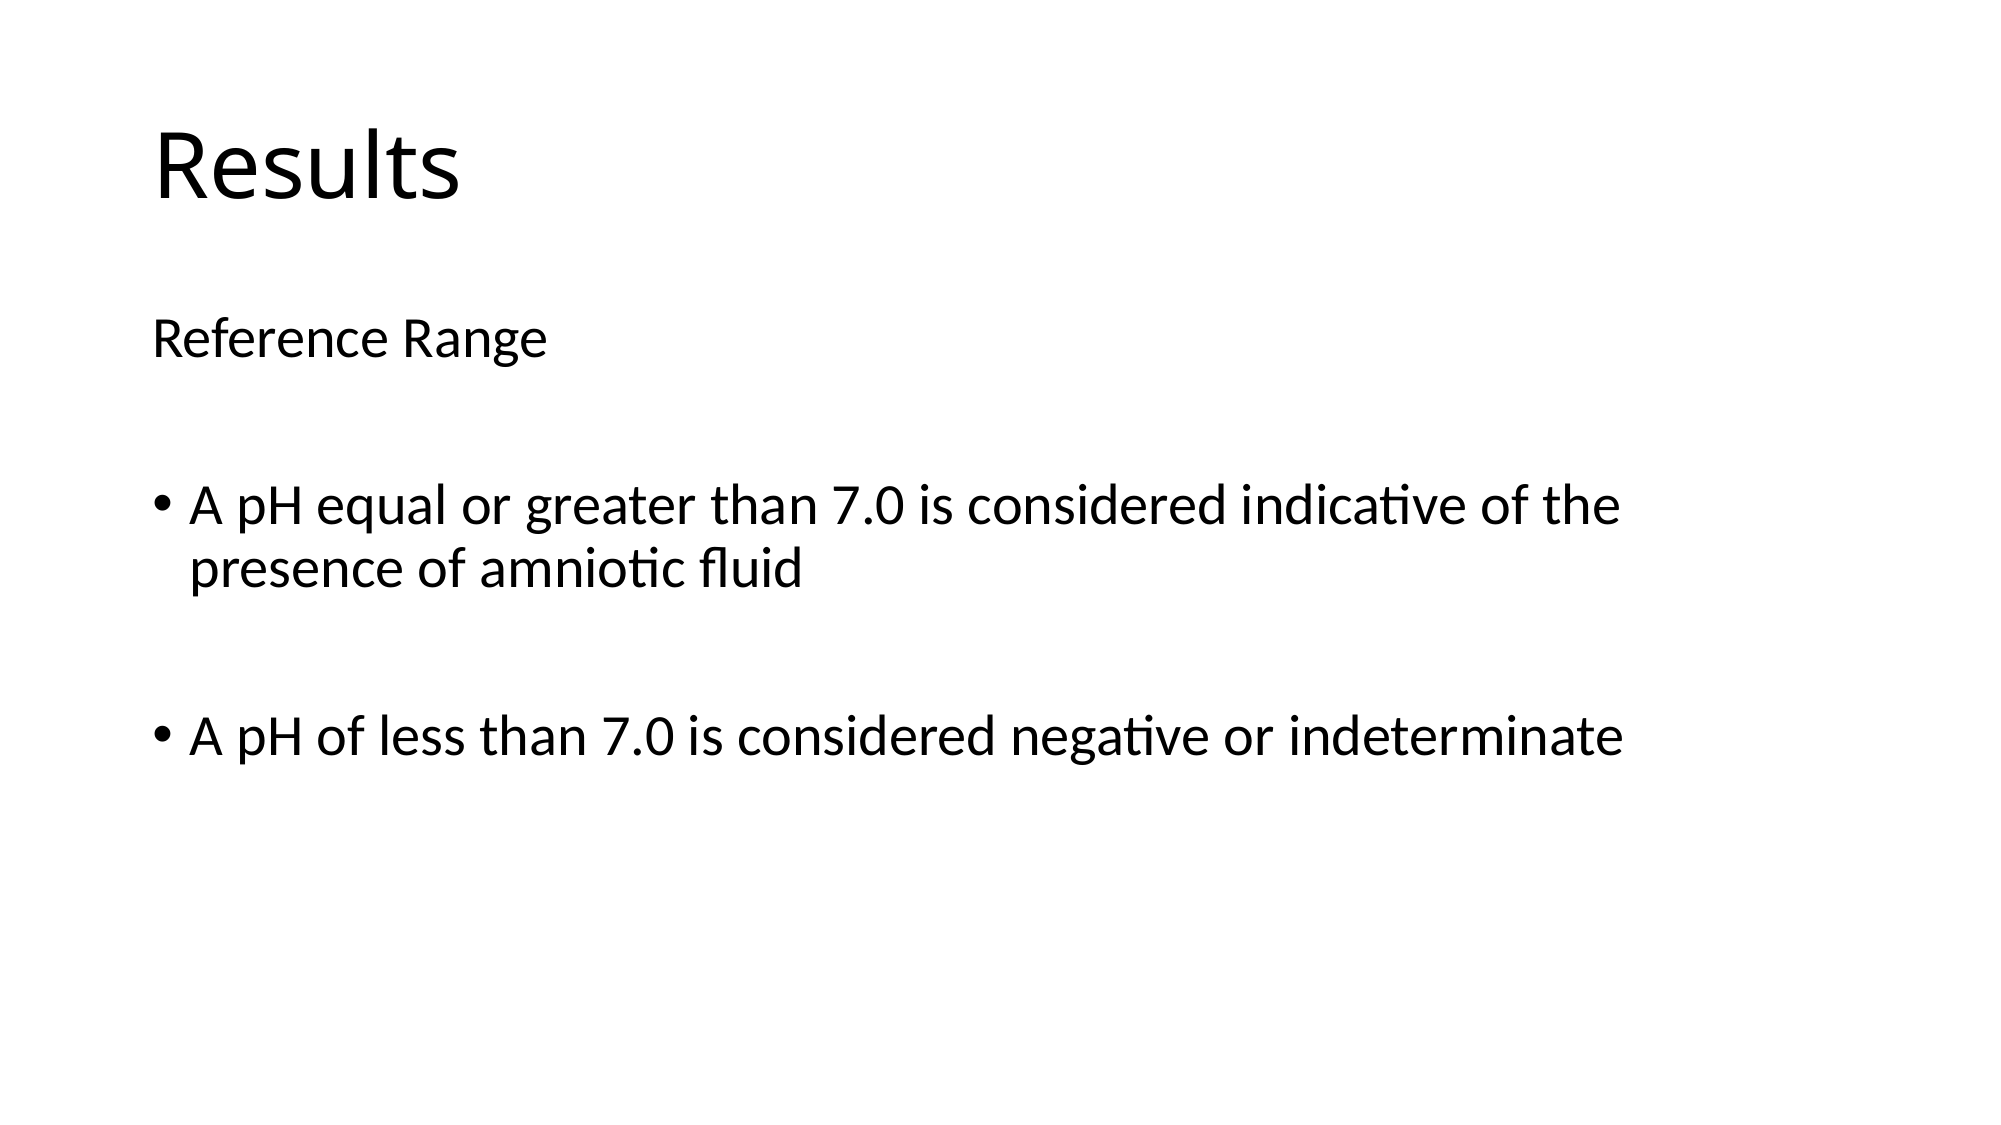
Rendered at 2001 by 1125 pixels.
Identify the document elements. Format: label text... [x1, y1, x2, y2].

title Results [137, 59, 1863, 278]
list Reference Range A pH equal or greater than 7.0 is considered indicative of the presence of amniotic fluid A pH of less than 7.0 is considered negative or indeterminate [137, 299, 1863, 1014]
